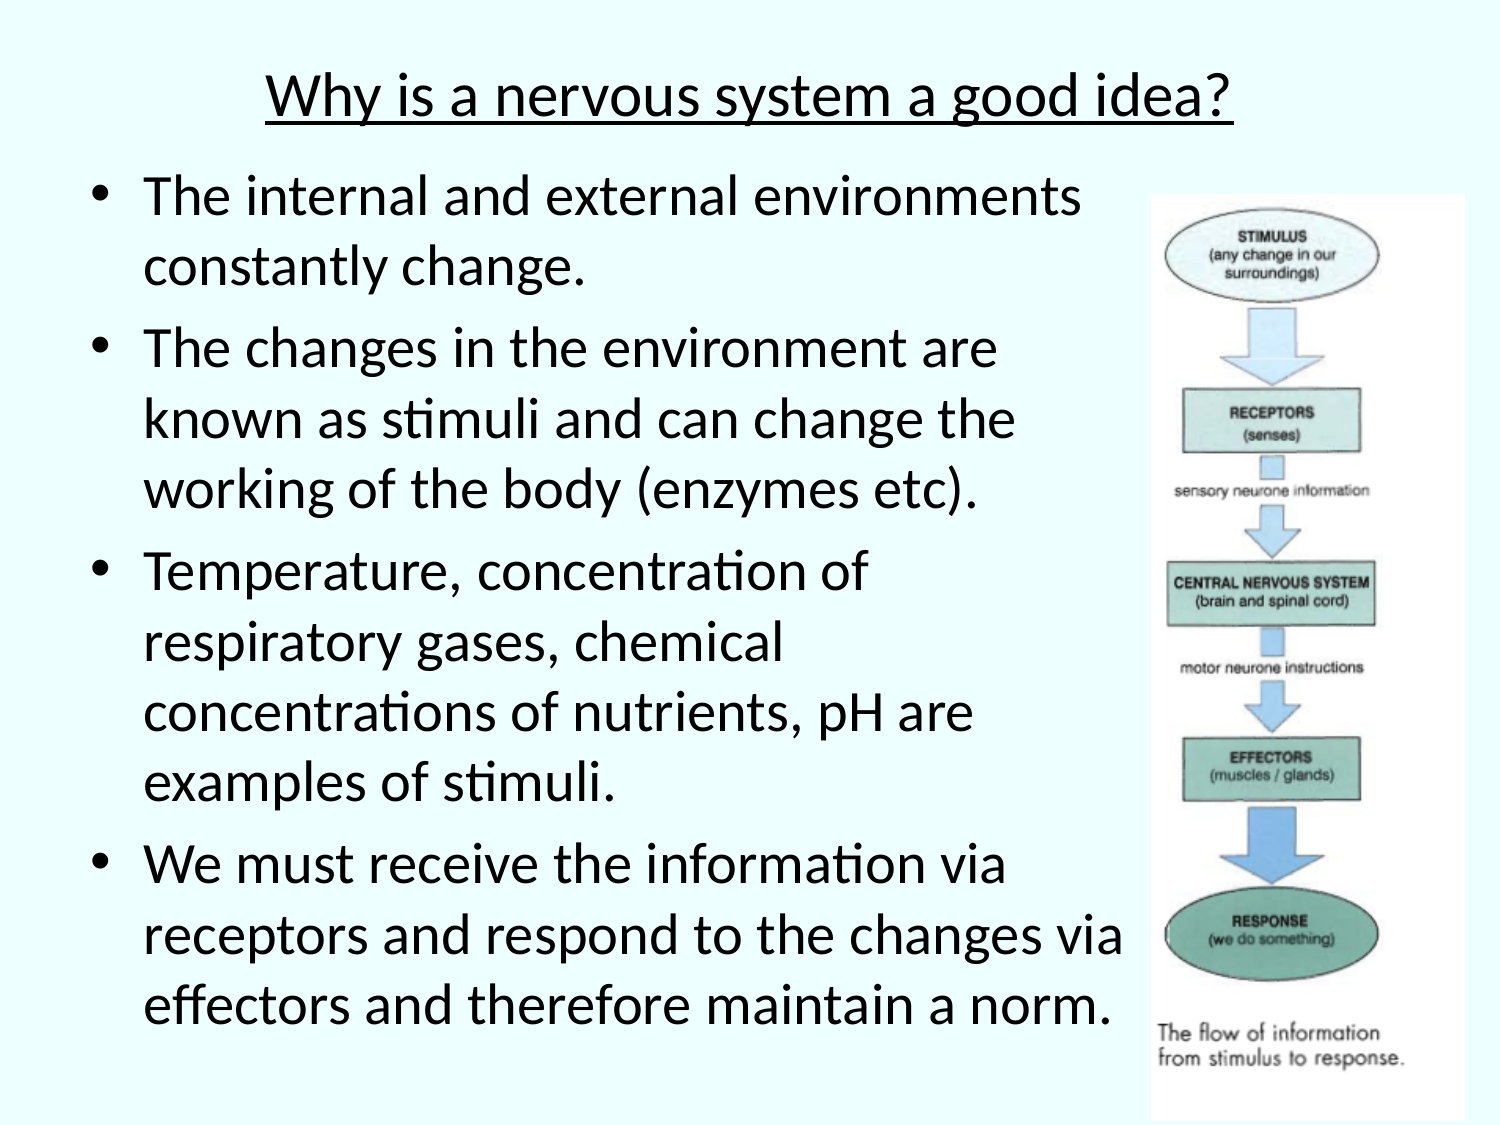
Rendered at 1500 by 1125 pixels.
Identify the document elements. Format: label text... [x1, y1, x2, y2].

picture [1151, 194, 1465, 1122]
title Why is a nervous system a good idea? [75, 45, 1425, 138]
list The internal and external environments constantly change. The changes in the environment are known as stimuli and can change the working of the body (enzymes etc). Temperature, concentration of respiratory gases, chemical concentrations of nutrients, pH are examples of stimuli. We must receive the information via receptors and respond to the changes via effectors and therefore maintain a norm. [75, 149, 1152, 1121]
